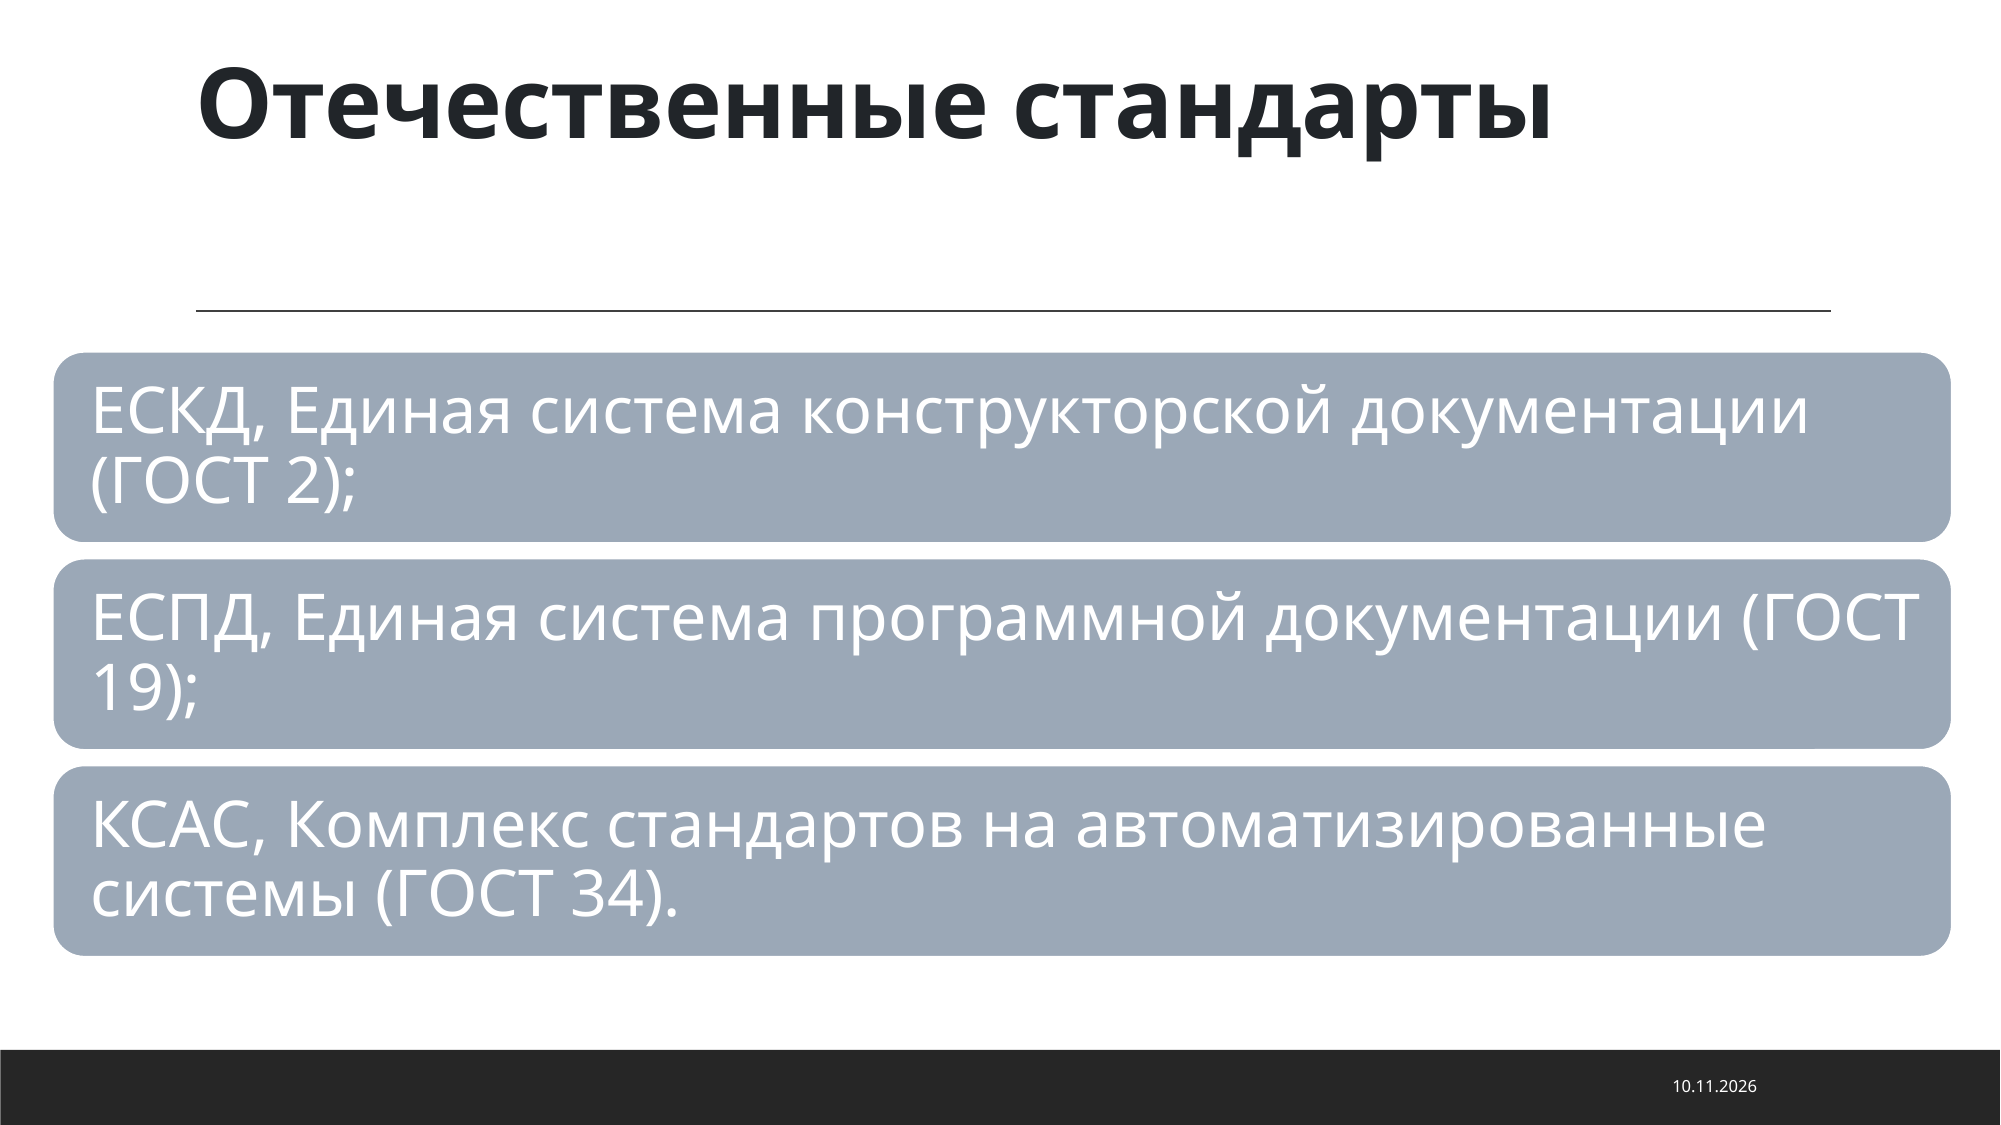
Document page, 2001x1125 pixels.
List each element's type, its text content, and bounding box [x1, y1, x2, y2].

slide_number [1348, 1057, 1773, 1118]
title Отечественные стандарты [180, 47, 1830, 285]
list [51, 345, 1953, 964]
